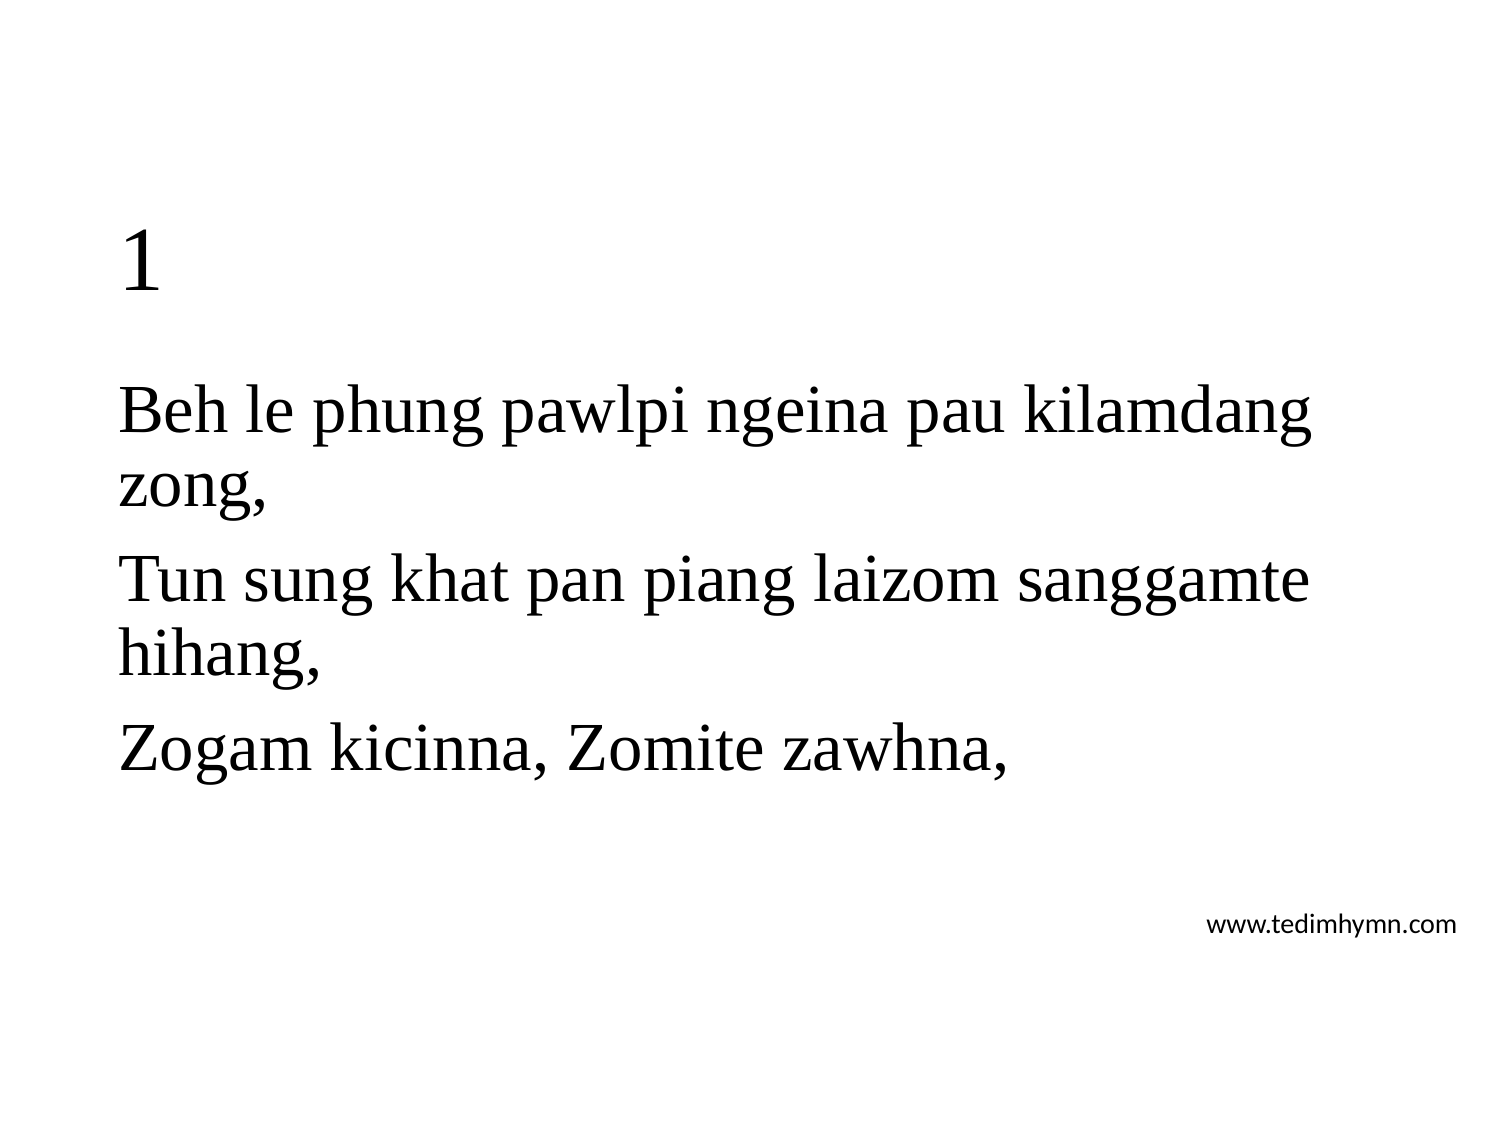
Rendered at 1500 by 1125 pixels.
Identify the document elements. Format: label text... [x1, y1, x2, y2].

title 1 [103, 200, 1397, 322]
text_box www.tedimhymn.com [1191, 897, 1500, 947]
list Beh le phung pawlpi ngeina pau kilamdang zong, Tun sung khat pan piang laizom sanggamte hihang, Zogam kicinna, Zomite zawhna, [103, 365, 1397, 901]
